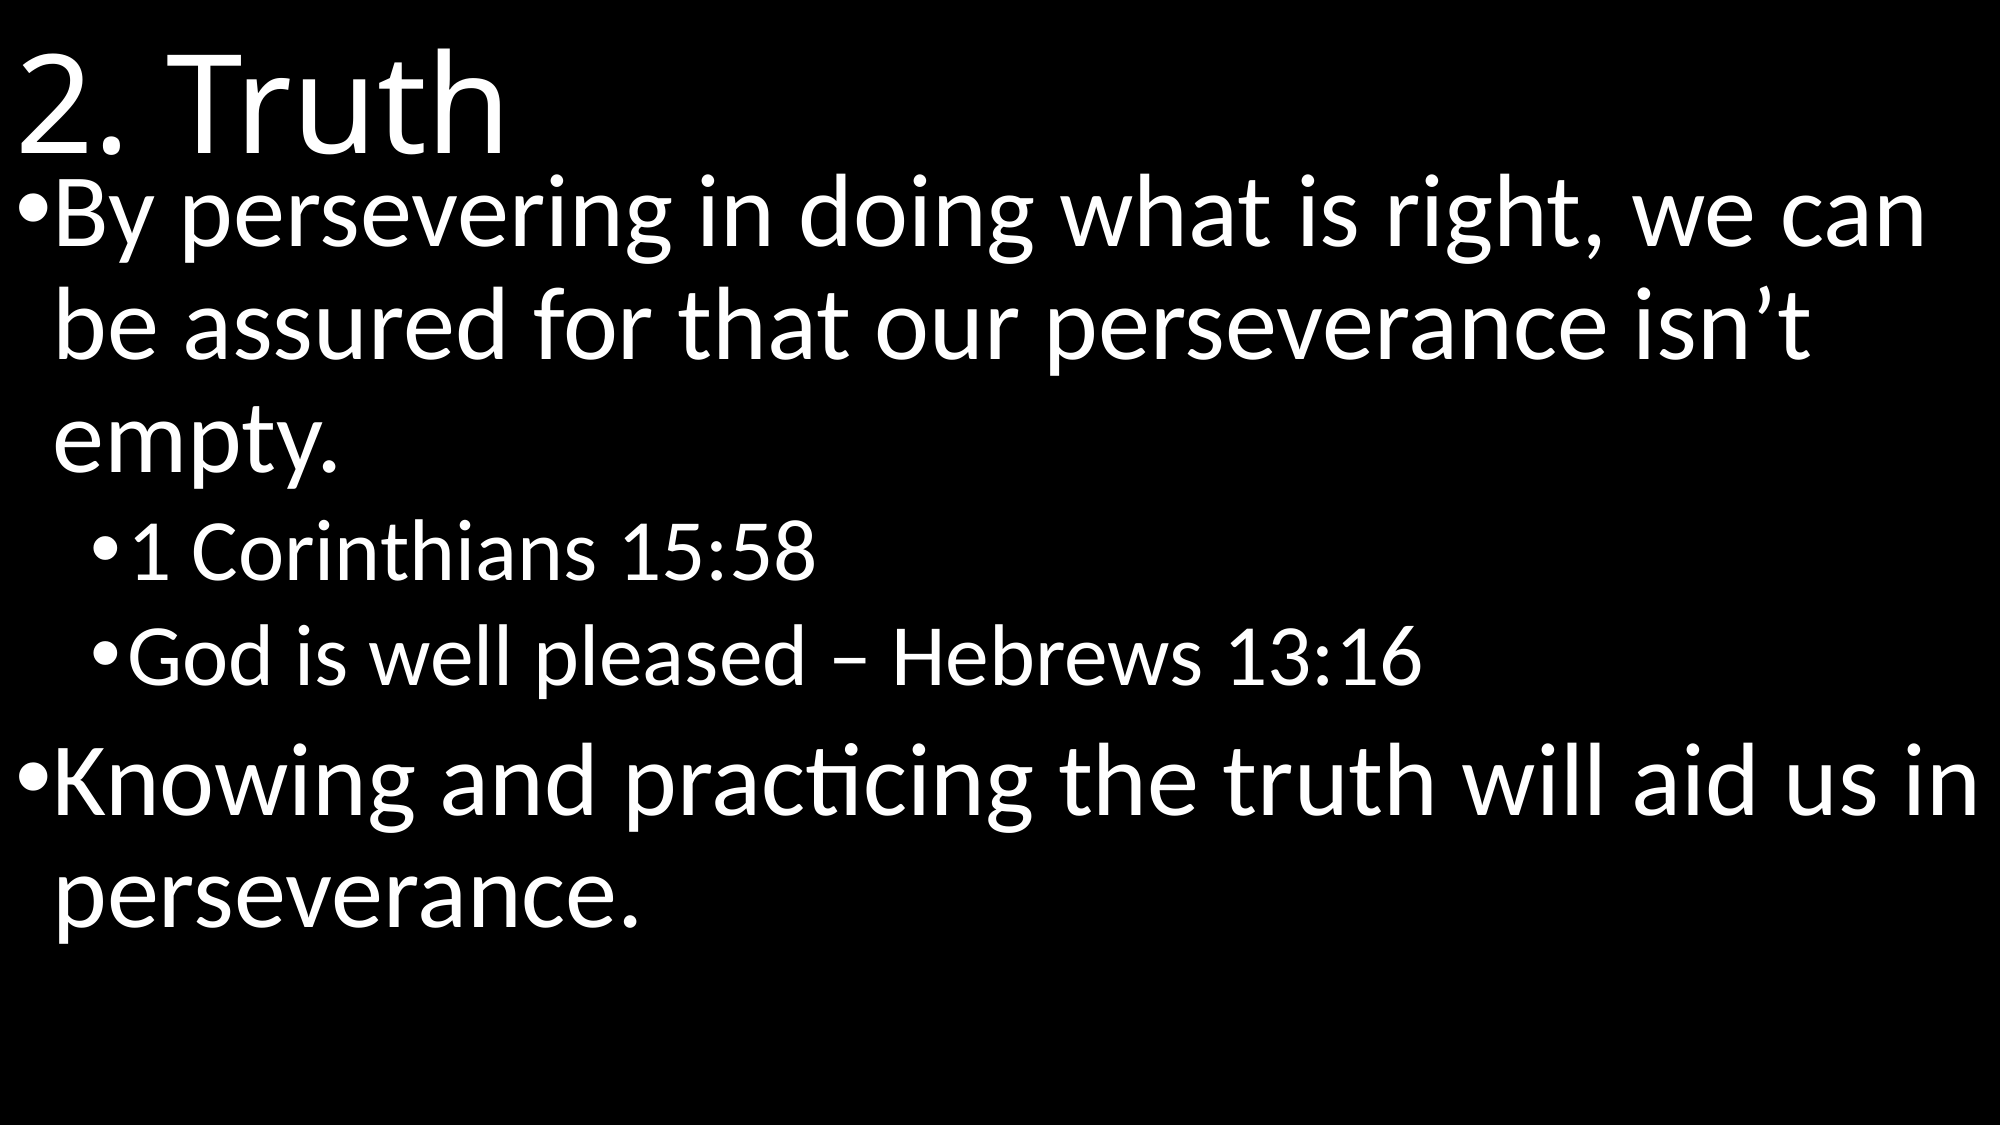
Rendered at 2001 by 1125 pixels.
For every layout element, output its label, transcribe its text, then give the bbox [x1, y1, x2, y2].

list By persevering in doing what is right, we can be assured for that our perseverance isn’t empty. 1 Corinthians 15:58 God is well pleased – Hebrews 13:16 Knowing and practicing the truth will aid us in perseverance. [0, 149, 2000, 1125]
title 2. Truth [0, 0, 2000, 149]
